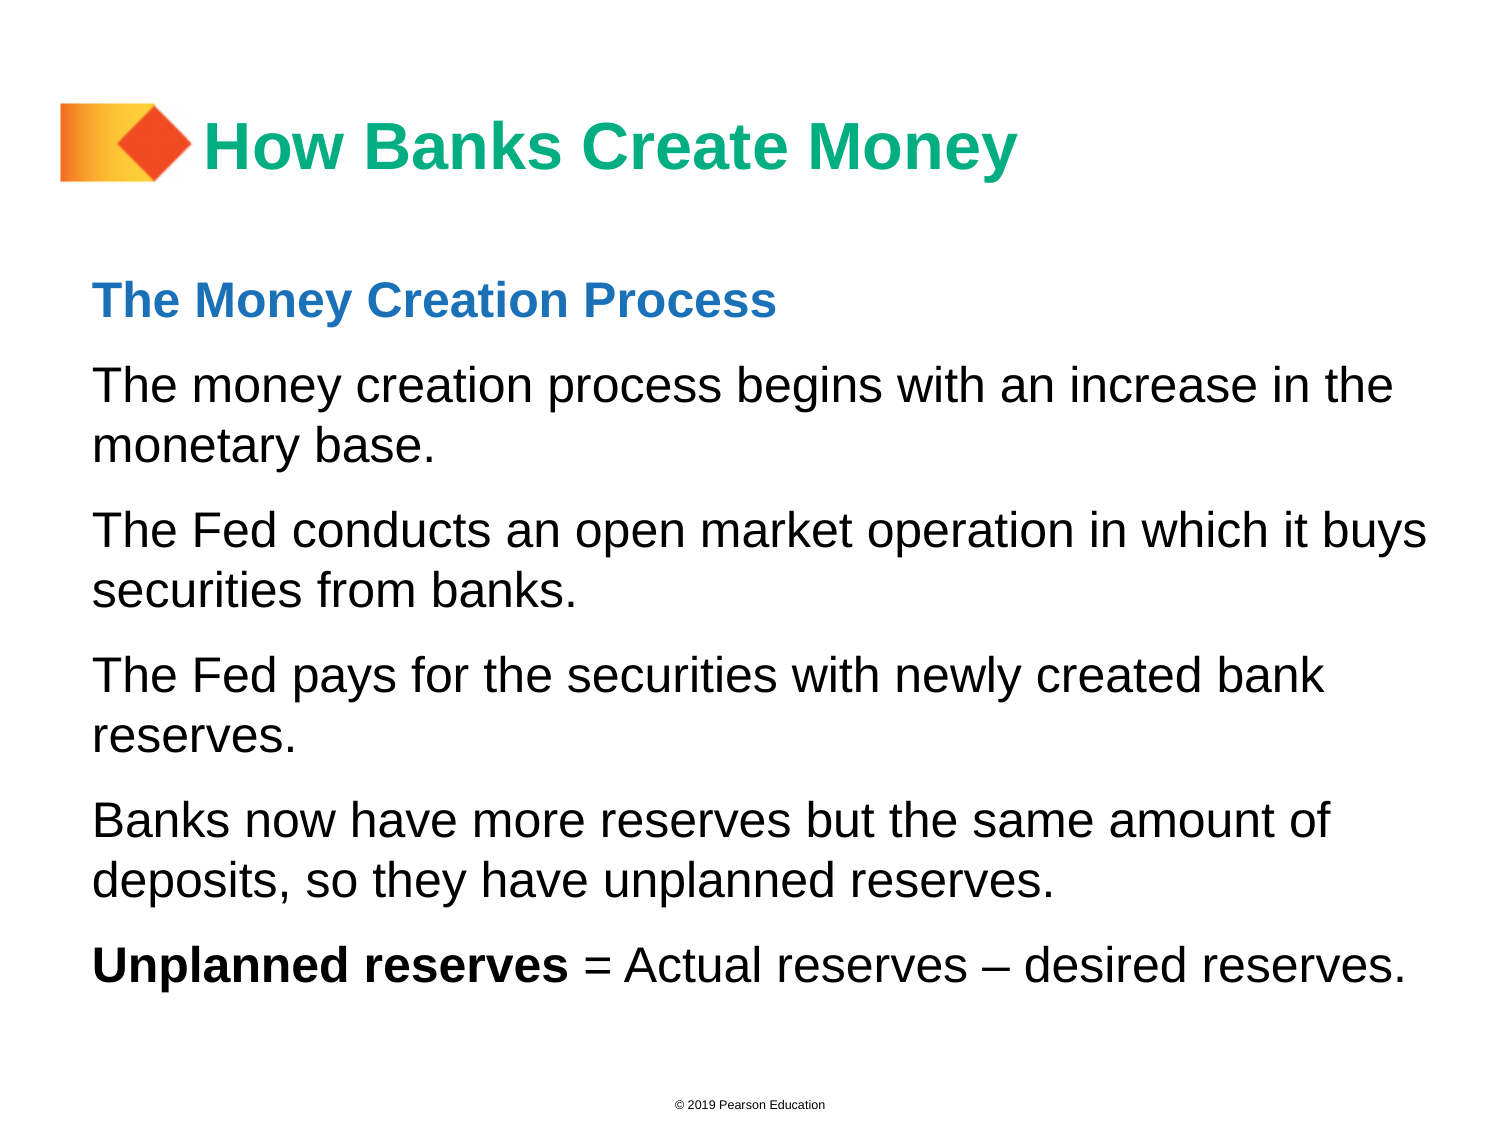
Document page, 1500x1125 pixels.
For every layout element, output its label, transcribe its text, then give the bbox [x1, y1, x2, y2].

picture [59, 102, 188, 184]
list The Money Creation Process The money creation process begins with an increase in the monetary base. The Fed conducts an open market operation in which it buys securities from banks. The Fed pays for the securities with newly created bank reserves. Banks now have more reserves but the same amount of deposits, so they have unplanned reserves. Unplanned reserves = Actual reserves – desired reserves. [59, 259, 1450, 1003]
title How Banks Create Money [188, 50, 1364, 236]
